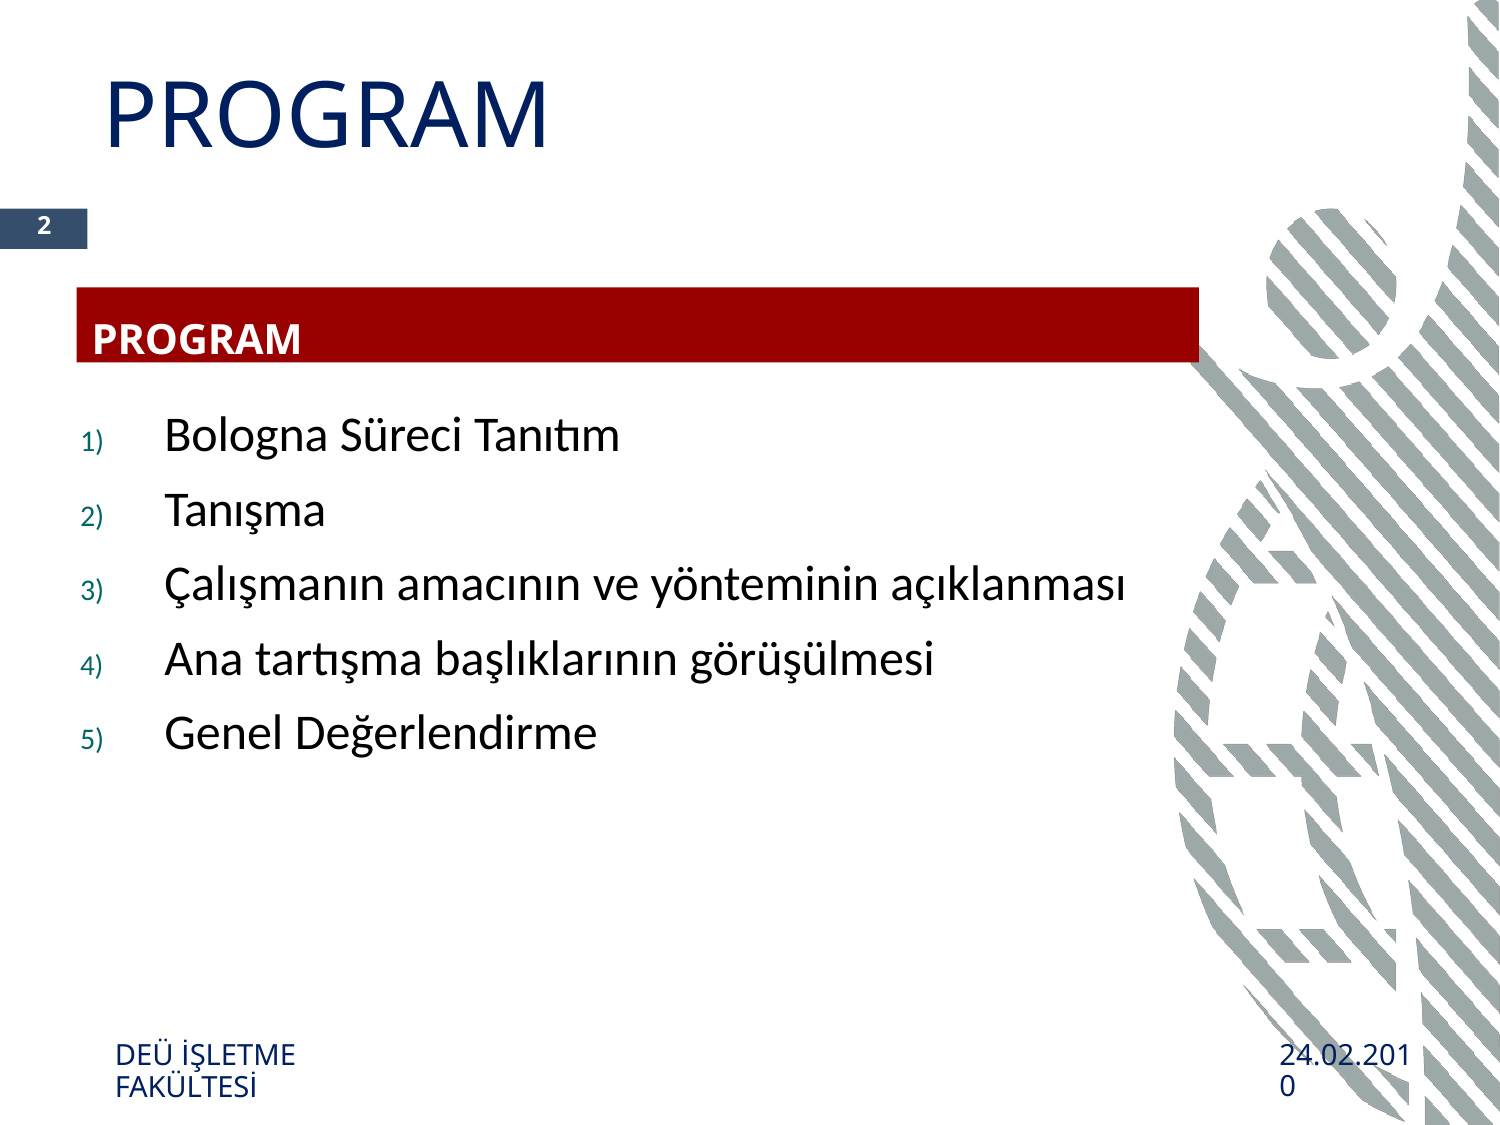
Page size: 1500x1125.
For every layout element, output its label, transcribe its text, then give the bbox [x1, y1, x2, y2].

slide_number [1277, 1040, 1425, 1125]
footer DEÜ İŞLETME FAKÜLTESİ [112, 1039, 399, 1125]
title PROGRAM [100, 56, 1400, 244]
text_box [0, 208, 88, 249]
picture [1139, 0, 1500, 1125]
text_box 2 [34, 209, 53, 240]
text_box Bologna Süreci Tanıtım Tanışma Çalışmanın amacının ve yönteminin açıklanması Ana tartışma başlıklarının görüşülmesi Genel Değerlendirme [77, 401, 1130, 760]
text_box PROGRAM [76, 287, 1199, 363]
